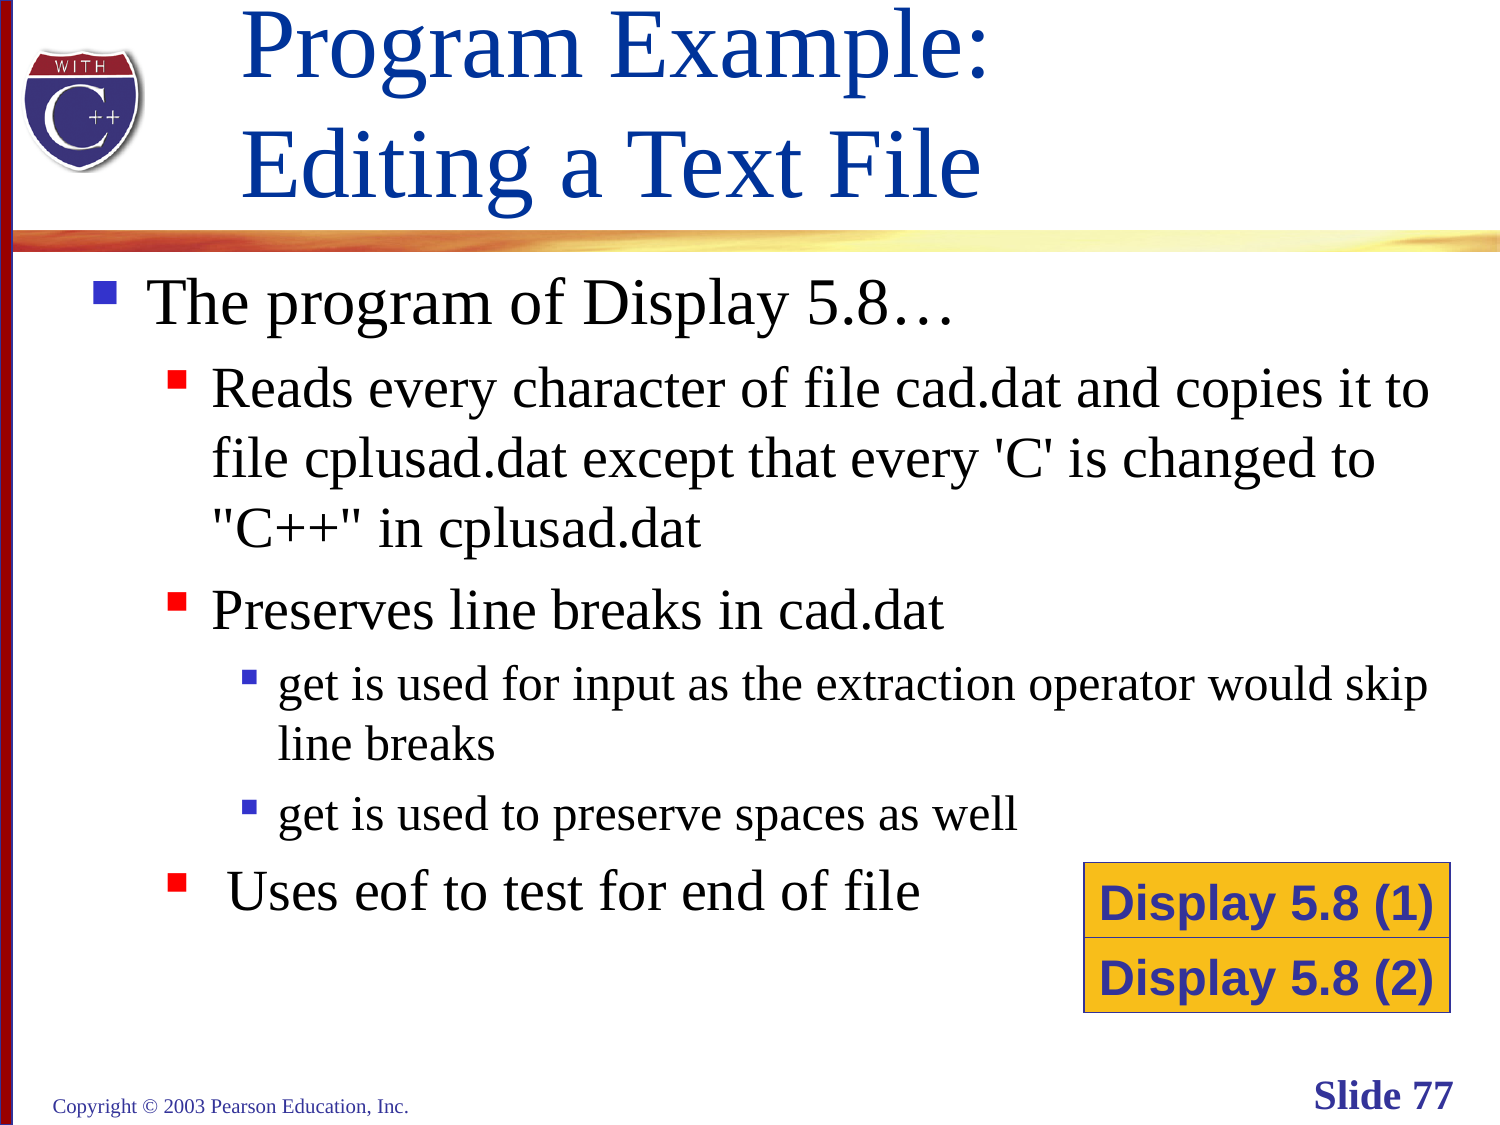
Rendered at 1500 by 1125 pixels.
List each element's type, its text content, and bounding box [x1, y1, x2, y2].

picture [13, 230, 1500, 252]
picture [21, 46, 145, 173]
slide_number Slide 77 [1156, 1050, 1469, 1125]
text_box Display 5.8 (1) [1083, 862, 1451, 937]
text_box Display 5.8 (2) [1083, 937, 1451, 1013]
list The program of Display 5.8… Reads every character of file cad.dat and copies it to file cplusad.dat except that every 'C' is changed to "C++" in cplusad.dat Preserves line breaks in cad.dat get is used for input as the extraction operator would skip line breaks get is used to preserve spaces as well Uses eof to test for end of file [75, 249, 1461, 1000]
title Program Example: Editing a Text File [225, 12, 1488, 225]
footer Copyright © 2003 Pearson Education, Inc. [37, 1050, 1156, 1125]
